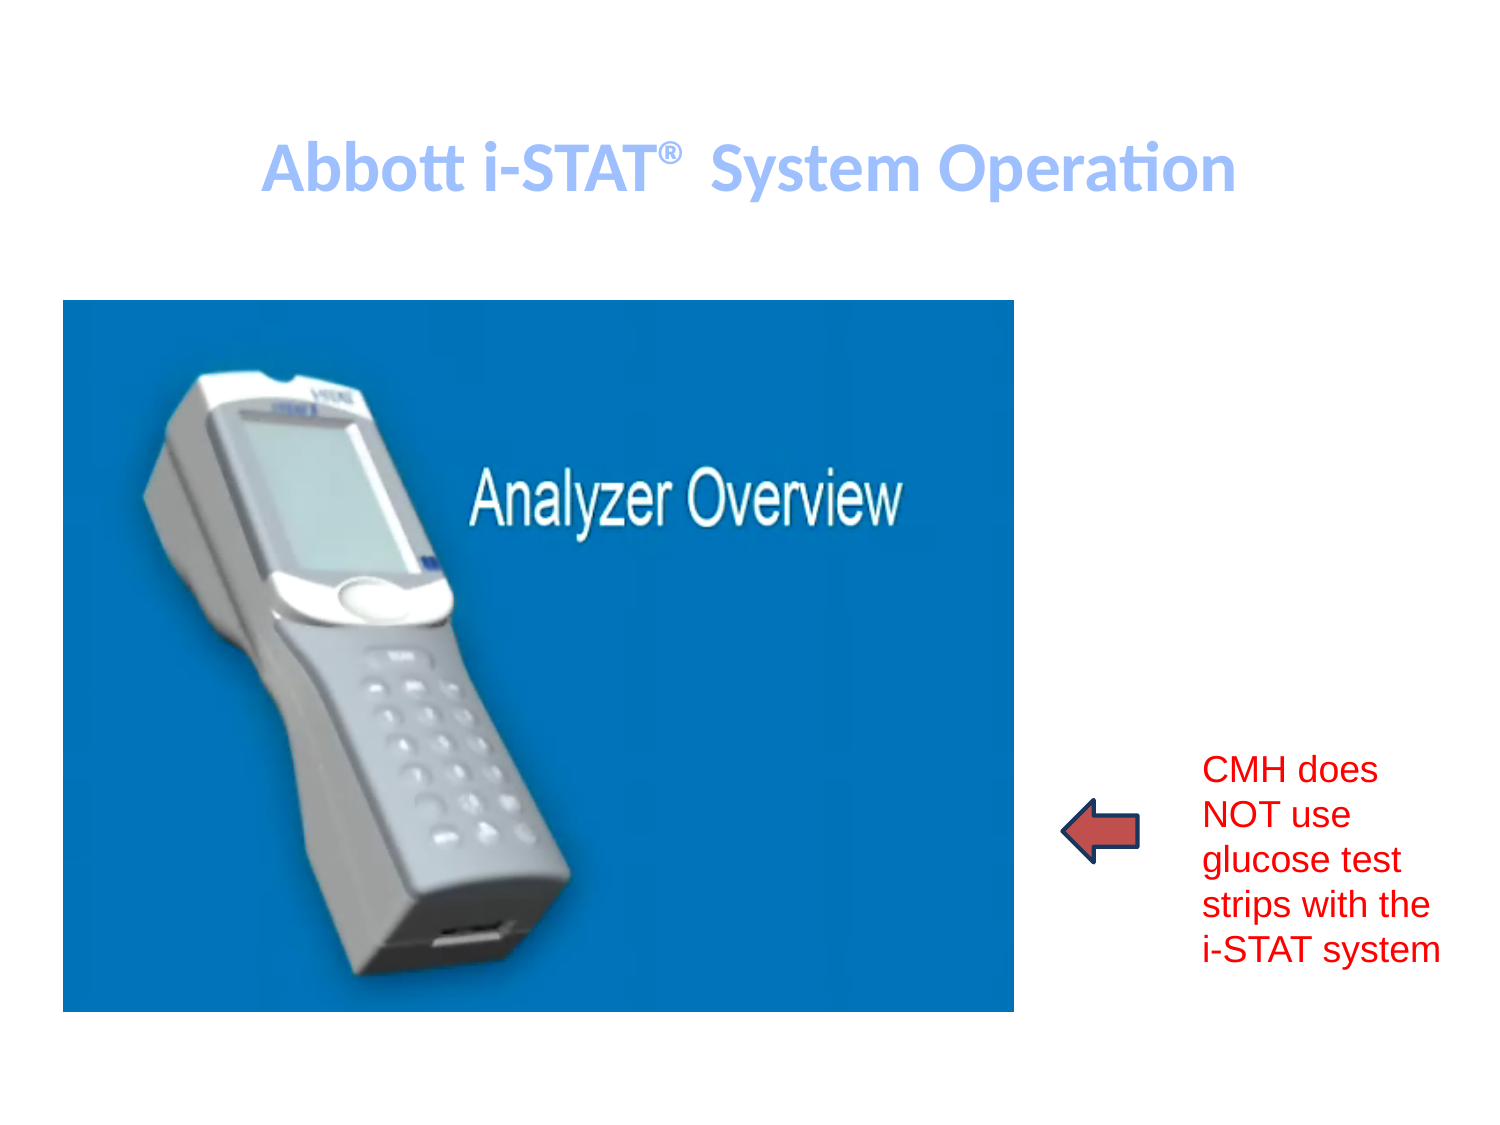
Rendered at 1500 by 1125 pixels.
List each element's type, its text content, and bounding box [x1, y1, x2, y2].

text_box CMH does NOT use glucose test strips with the i-STAT system [1187, 737, 1475, 978]
text_box [1060, 798, 1140, 865]
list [62, 299, 1015, 1013]
title Abbott i-STAT® System Operation [74, 112, 1426, 301]
